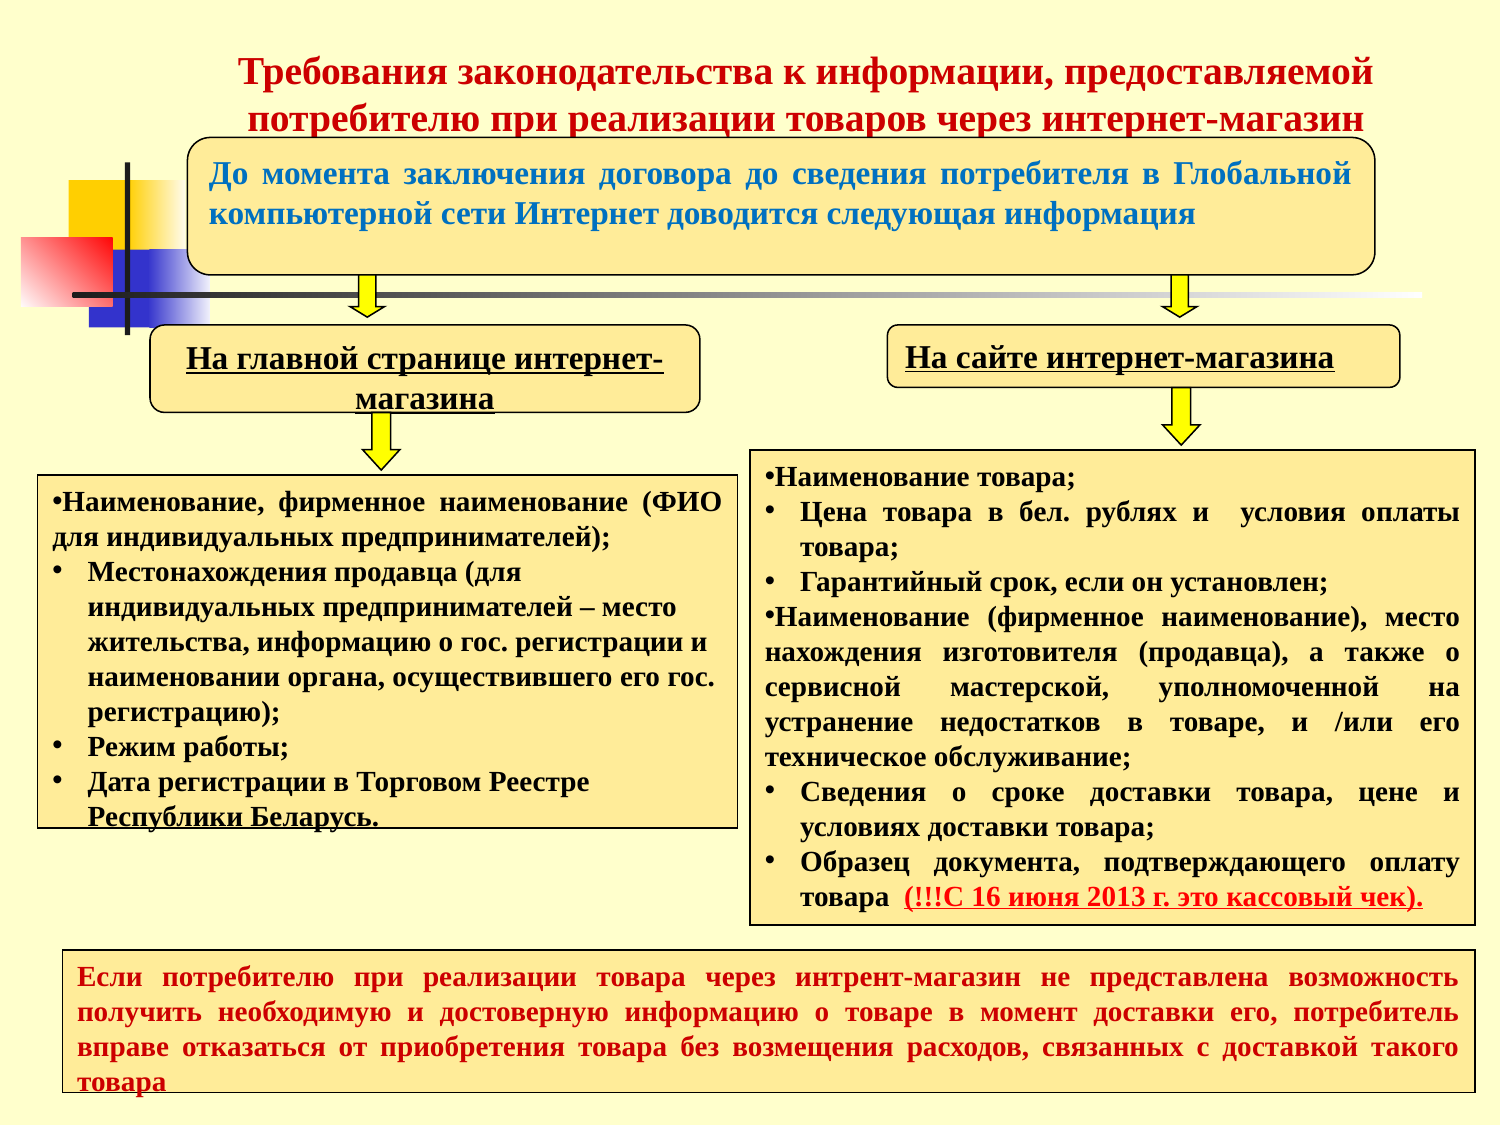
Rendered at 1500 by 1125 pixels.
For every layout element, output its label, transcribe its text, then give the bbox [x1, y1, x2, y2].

text_box На сайте интернет-магазина [887, 324, 1400, 388]
text_box Требования законодательства к информации, предоставляемой потребителю при реализации товаров через интернет-магазин [162, 37, 1450, 148]
text_box Наименование, фирменное наименование (ФИО для индивидуальных предпринимателей); Местонахождения продавца (для индивидуальных предпринимателей – место жительства, информацию о гос. регистрации и наименовании органа, осуществившего его гос. регистрацию); Режим работы; Дата регистрации в Торговом Реестре Республики Беларусь. [37, 474, 738, 829]
text_box Наименование товара; Цена товара в бел. рублях и условия оплаты товара; Гарантийный срок, если он установлен; Наименование (фирменное наименование), место нахождения изготовителя (продавца), а также о сервисной мастерской, уполномоченной на устранение недостатков в товаре, и /или его техническое обслуживание; Сведения о сроке доставки товара, цене и условиях доставки товара; Образец документа, подтверждающего оплату товара (!!!С 16 июня 2013 г. это кассовый чек). [750, 450, 1476, 925]
text_box Если потребителю при реализации товара через интрент-магазин не представлена возможность получить необходимую и достоверную информацию о товаре в момент доставки его, потребитель вправе отказаться от приобретения товара без возмещения расходов, связанных с доставкой такого товара [62, 950, 1475, 1093]
text_box На главной странице интернет-магазина [150, 324, 700, 413]
text_box [1162, 274, 1198, 318]
text_box [349, 274, 385, 318]
text_box До момента заключения договора до сведения потребителя в Глобальной компьютерной сети Интернет доводится следующая информация [187, 137, 1375, 275]
text_box [362, 412, 400, 471]
text_box [1162, 387, 1201, 446]
